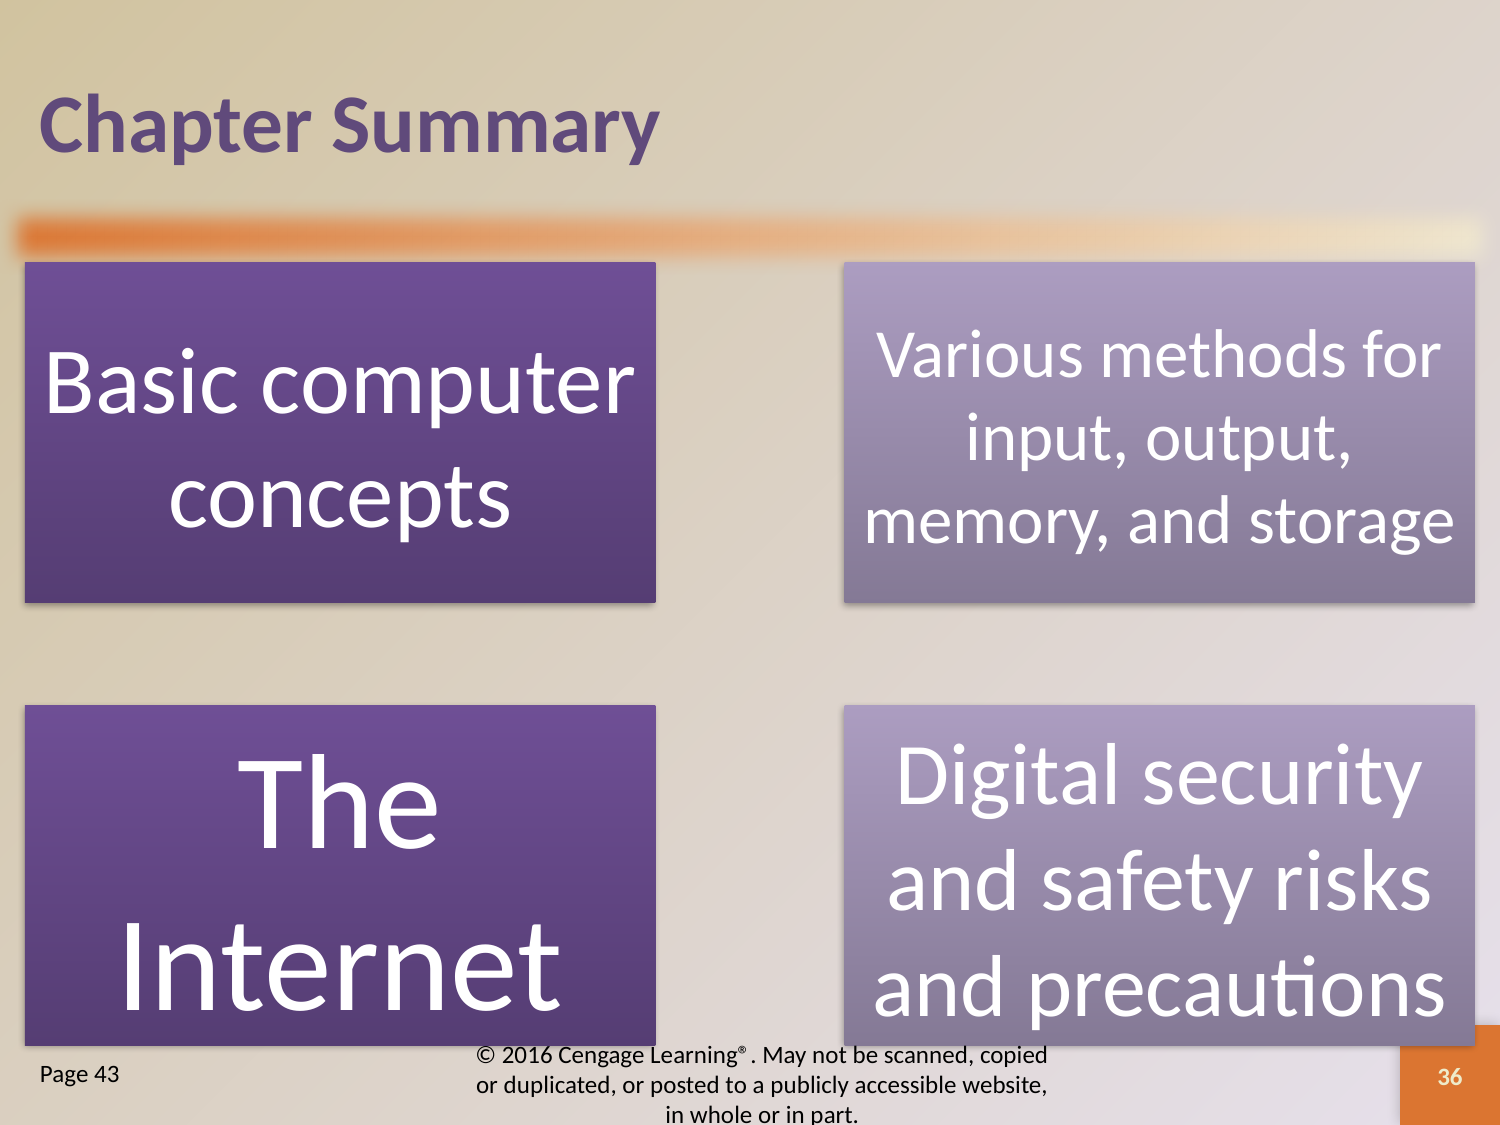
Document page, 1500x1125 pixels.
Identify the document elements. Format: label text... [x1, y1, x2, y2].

list Page 43 [24, 1050, 300, 1125]
title Chapter Summary [24, 24, 1475, 213]
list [24, 262, 1476, 1026]
footer © 2016 Cengage Learning®. May not be scanned, copied or duplicated, or posted to a publicly accessible website, in whole or in part. [450, 1042, 1075, 1125]
